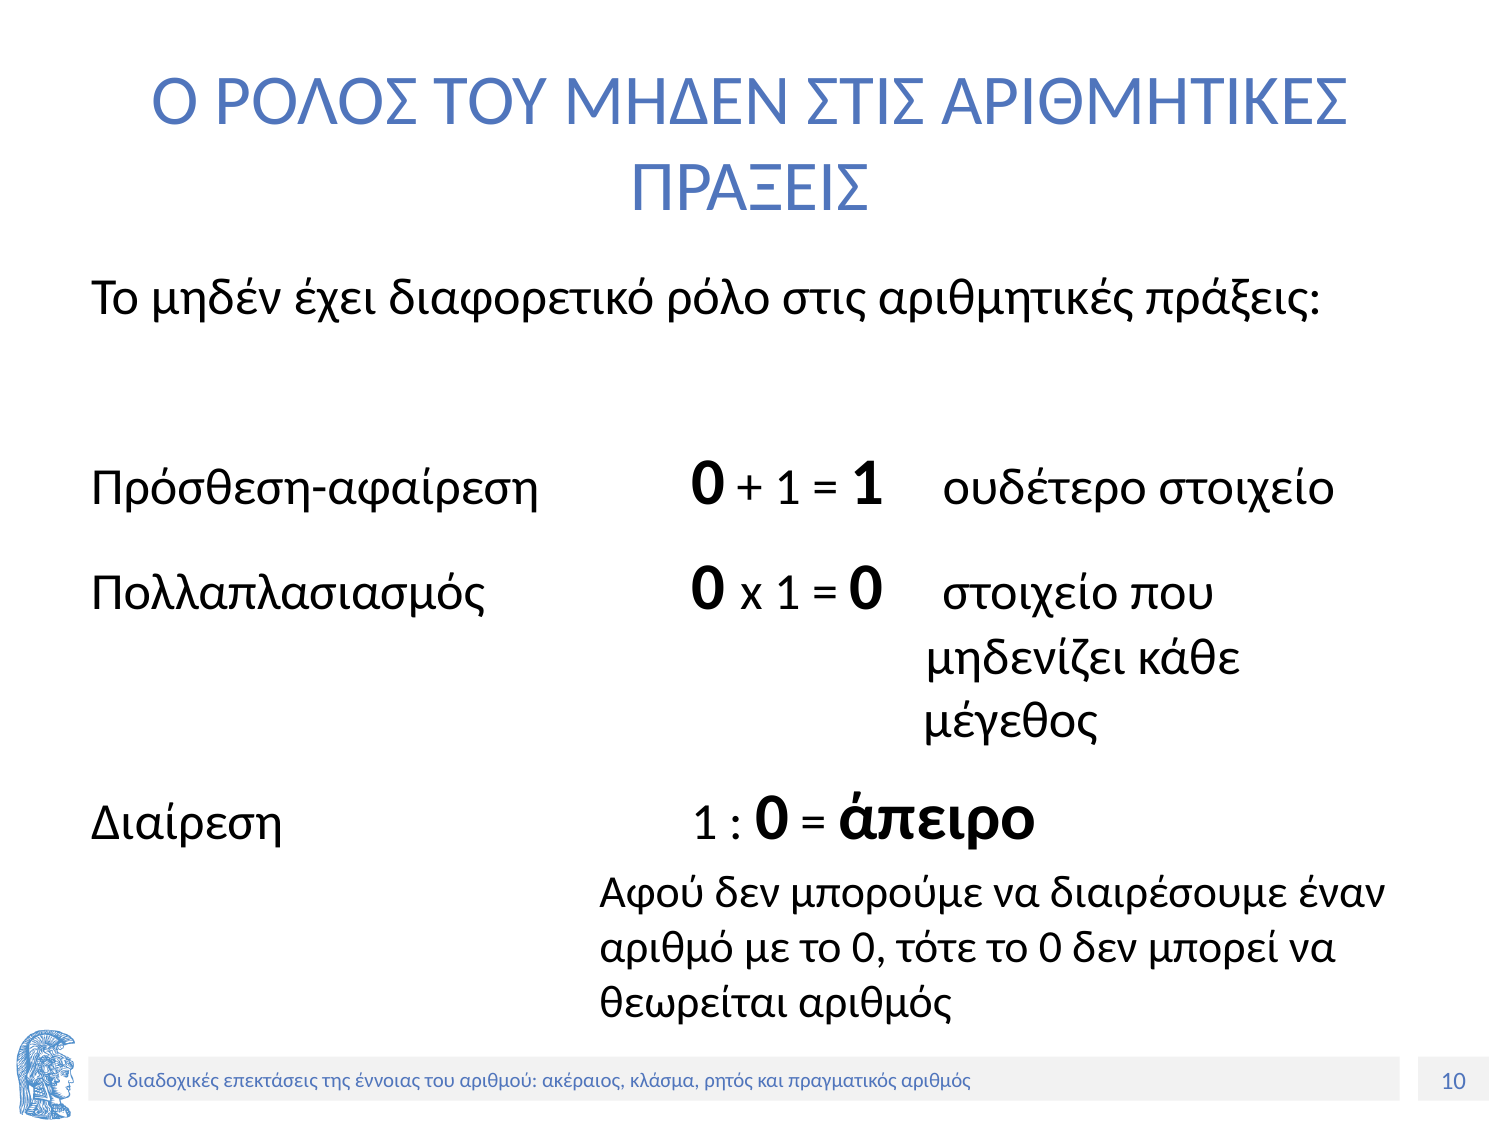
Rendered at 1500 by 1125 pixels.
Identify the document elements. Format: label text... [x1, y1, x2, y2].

text_box Αφού δεν μπορούμε να διαιρέσουμε έναν αριθμό με το 0, τότε το 0 δεν μπορεί να θεωρείται αριθμός [584, 854, 1459, 1120]
list Το μηδέν έχει διαφορετικό ρόλο στις αριθμητικές πράξεις: Πρόσθεση-αφαίρεση 0 + 1 = 1 ουδέτερο στοιχείο Πολλαπλασιασμός 0 x 1 = 0 στοιχείο που μηδενίζει κάθε μέγεθος Διαίρεση 1 : 0 = άπειρο [76, 255, 1425, 1071]
picture [9, 1026, 81, 1120]
title Ο ΡΟΛΟΣ ΤΟΥ ΜΗΔΕΝ ΣΤΙΣ ΑΡΙΘΜΗΤΙΚΕΣ ΠΡΑΞΕΙΣ [75, 45, 1425, 233]
